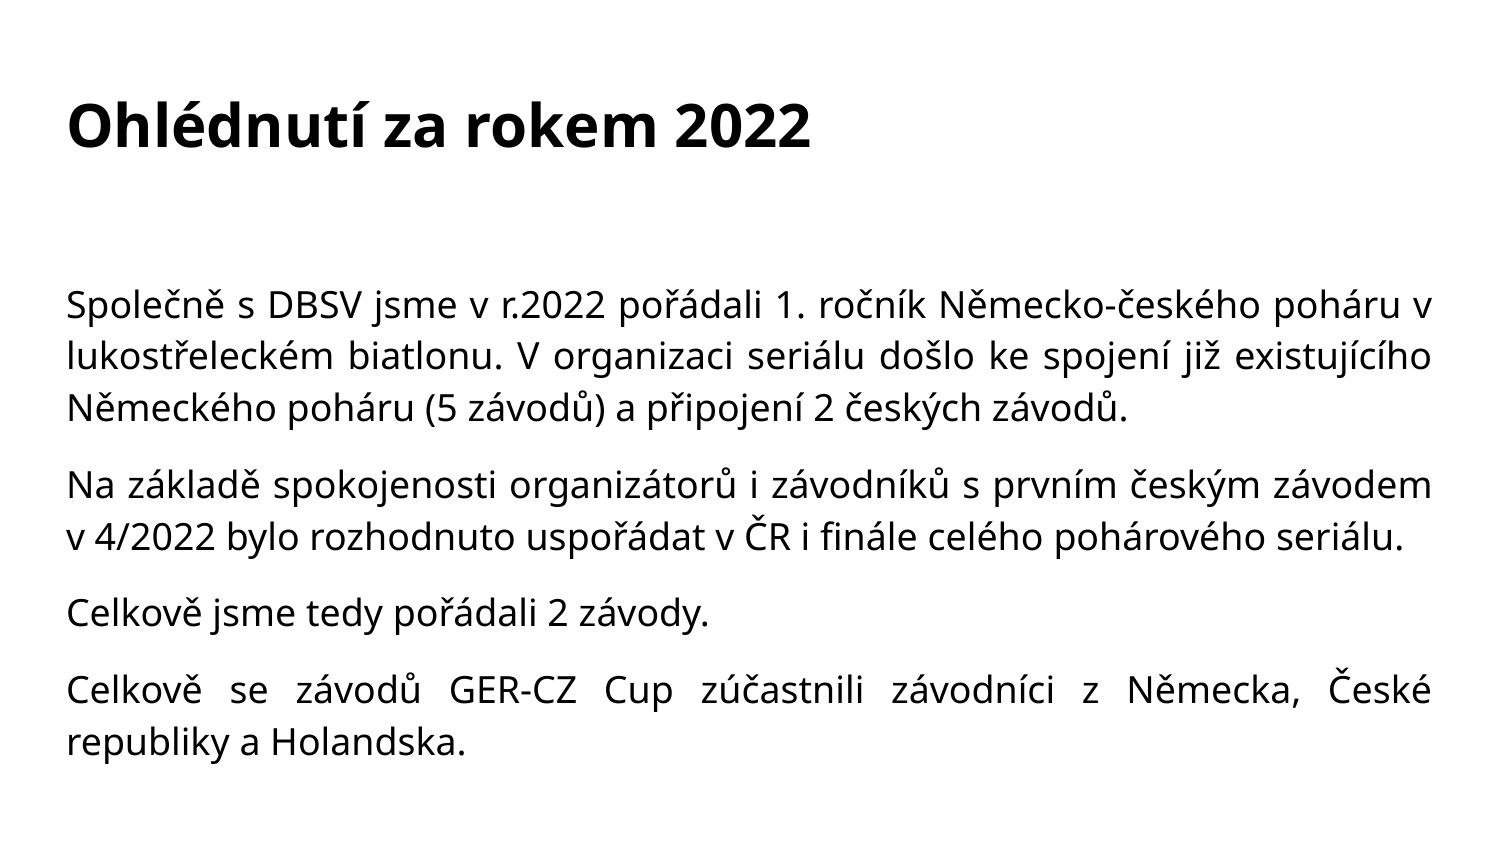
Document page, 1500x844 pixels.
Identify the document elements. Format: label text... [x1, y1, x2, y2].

list Společně s DBSV jsme v r.2022 pořádali 1. ročník Německo-českého poháru v lukostřeleckém biatlonu. V organizaci seriálu došlo ke spojení již existujícího Německého poháru (5 závodů) a připojení 2 českých závodů. Na základě spokojenosti organizátorů i závodníků s prvním českým závodem v 4/2022 bylo rozhodnuto uspořádat v ČR i finále celého pohárového seriálu. Celkově jsme tedy pořádali 2 závody. Celkově se závodů GER-CZ Cup zúčastnili závodníci z Německa, České republiky a Holandska. [51, 189, 1449, 780]
title Ohlédnutí za rokem 2022 [51, 72, 1449, 176]
